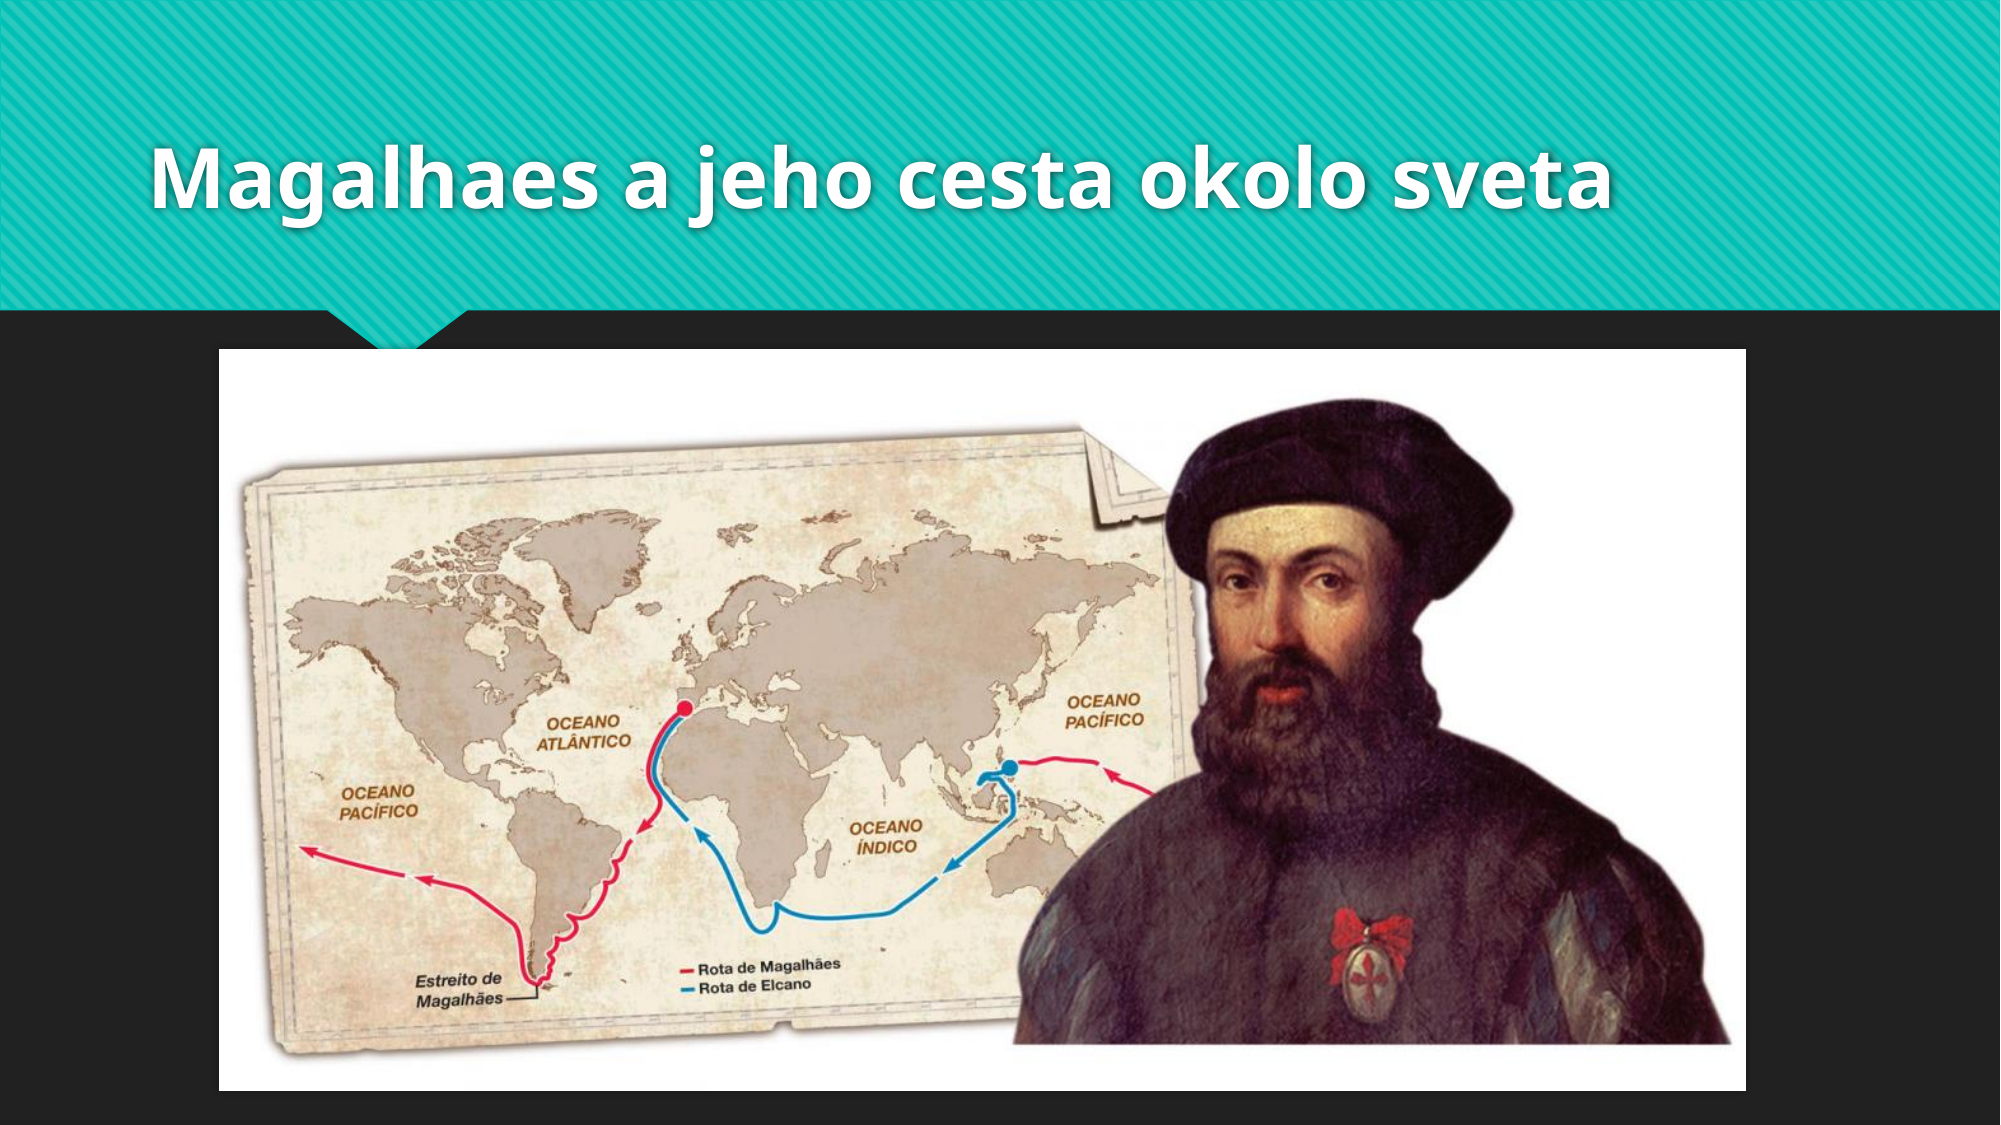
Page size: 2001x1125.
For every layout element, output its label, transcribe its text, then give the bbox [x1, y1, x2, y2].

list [219, 349, 1747, 1092]
title Magalhaes a jeho cesta okolo sveta [132, 73, 1868, 233]
